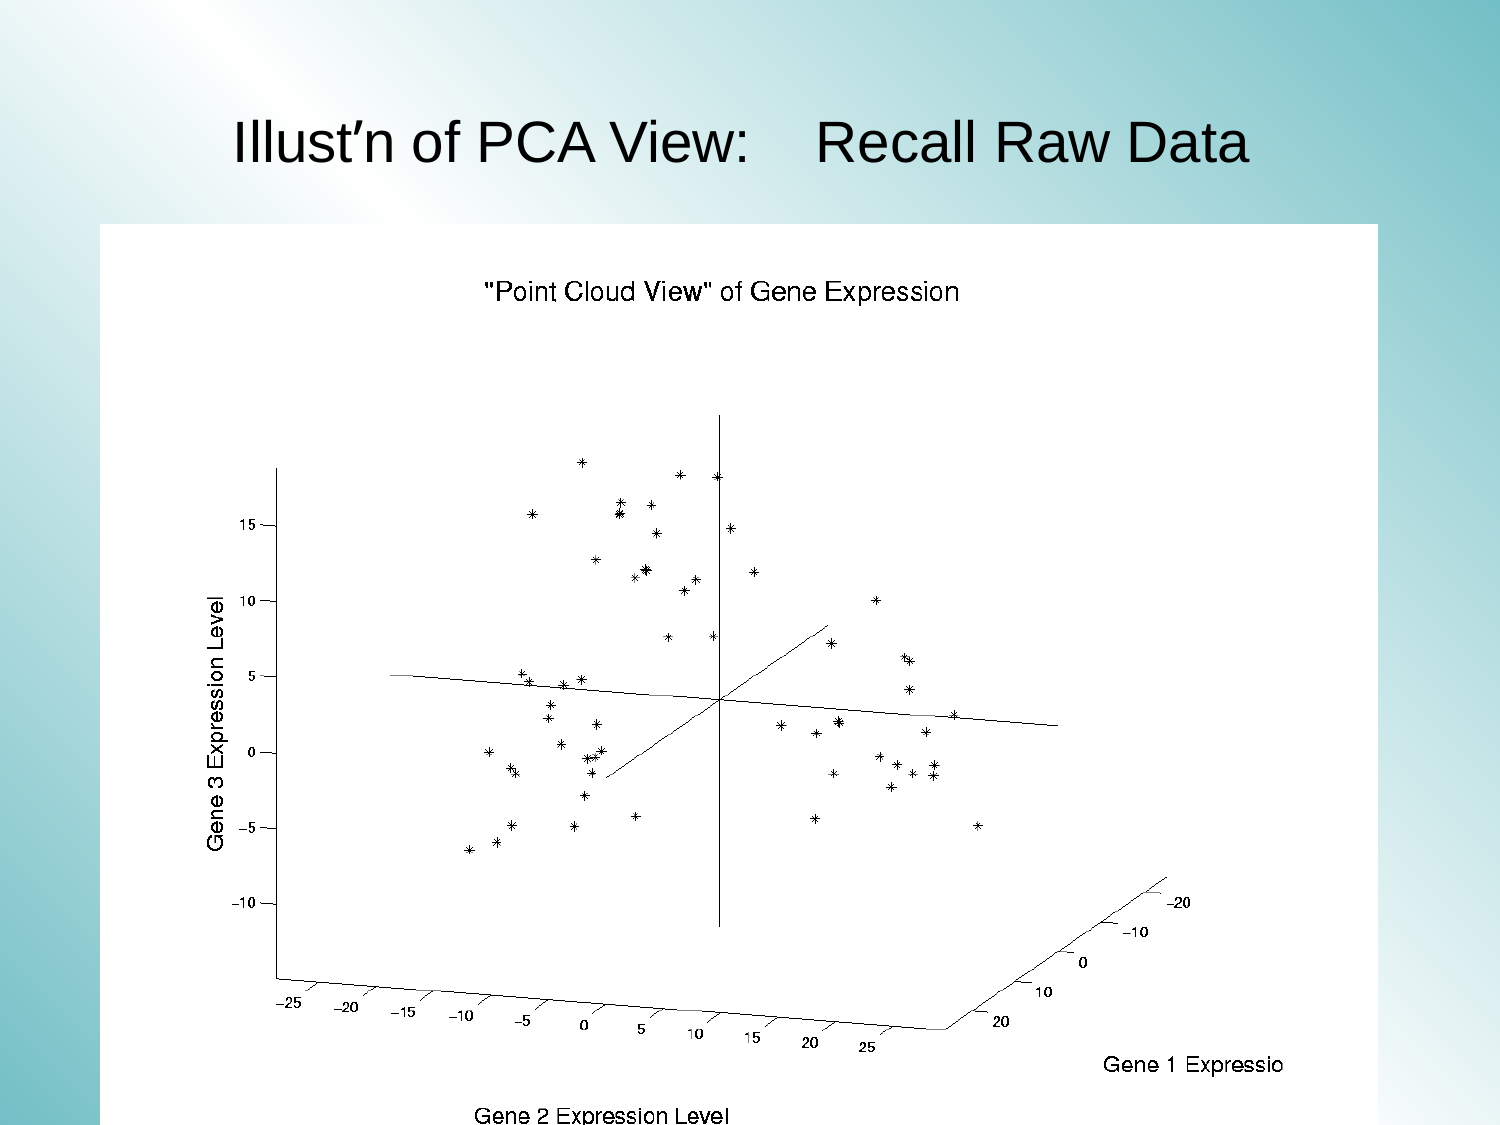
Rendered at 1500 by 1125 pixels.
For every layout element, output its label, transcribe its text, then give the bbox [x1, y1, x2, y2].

title Illust’n of PCA View: Recall Raw Data [75, 45, 1425, 233]
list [99, 224, 1378, 1125]
